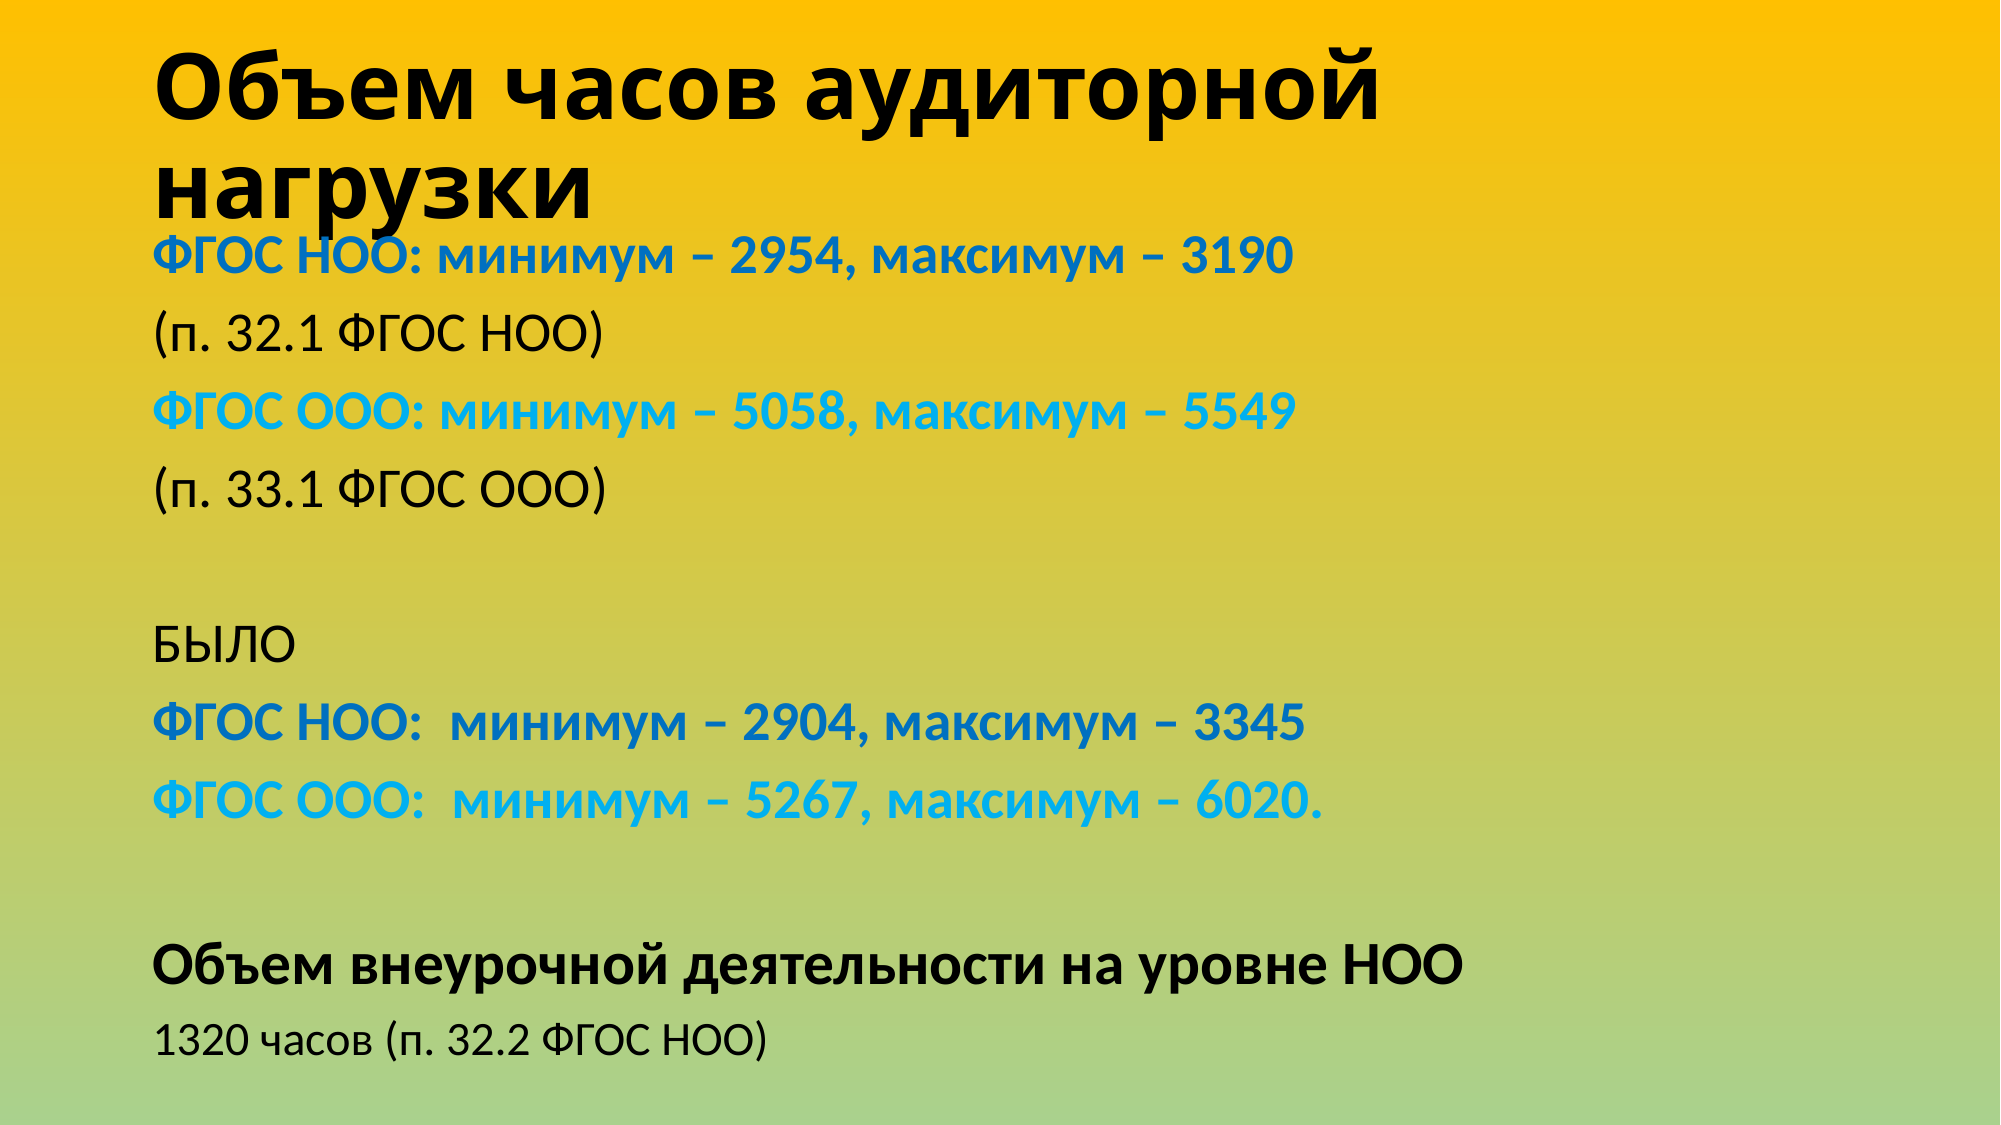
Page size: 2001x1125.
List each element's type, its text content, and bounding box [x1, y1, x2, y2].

text_box [129, 670, 1854, 1065]
title Объем часов аудиторной нагрузки [137, 59, 1863, 217]
list ФГОС НОО: минимум – 2954, максимум – 3190 (п. 32.1 ФГОС НОО) ФГОС ООО: минимум – 5058, максимум – 5549 (п. 33.1 ФГОС ООО) БЫЛО ФГОС НОО: минимум – 2904, максимум – 3345 ФГОС ООО: минимум – 5267, максимум – 6020. Объем внеурочной деятельности на уровне НОО 1320 часов (п. 32.2 ФГОС НОО) [137, 217, 1923, 1084]
